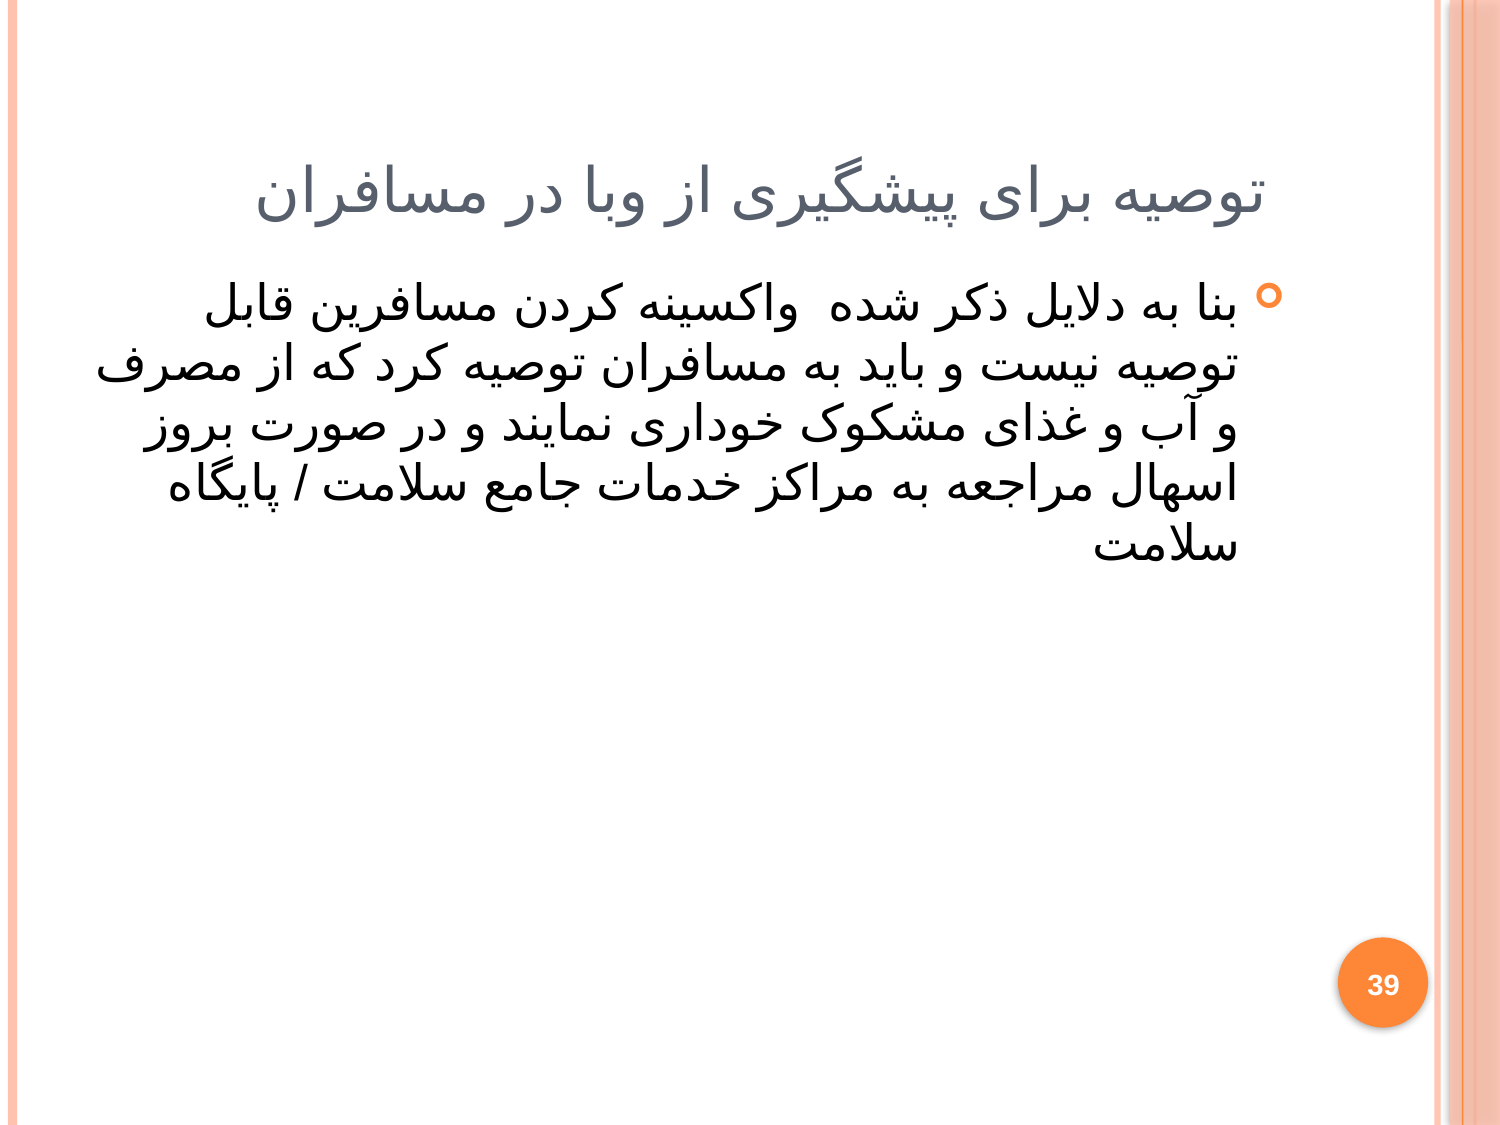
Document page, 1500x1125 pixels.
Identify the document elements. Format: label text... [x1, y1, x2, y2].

list بنا به دلایل ذکر شده واکسینه کردن مسافرین قابل توصیه نیست و باید به مسافران توصیه کرد که از مصرف و آب و غذای مشکوک خوداری نمایند و در صورت بروز اسهال مراجعه به مراکز خدمات جامع سلامت / پایگاه سلامت [75, 262, 1300, 1062]
slide_number 39 [1333, 940, 1434, 1026]
title توصیه برای پیشگیری از وبا در مسافران [75, 45, 1300, 233]
